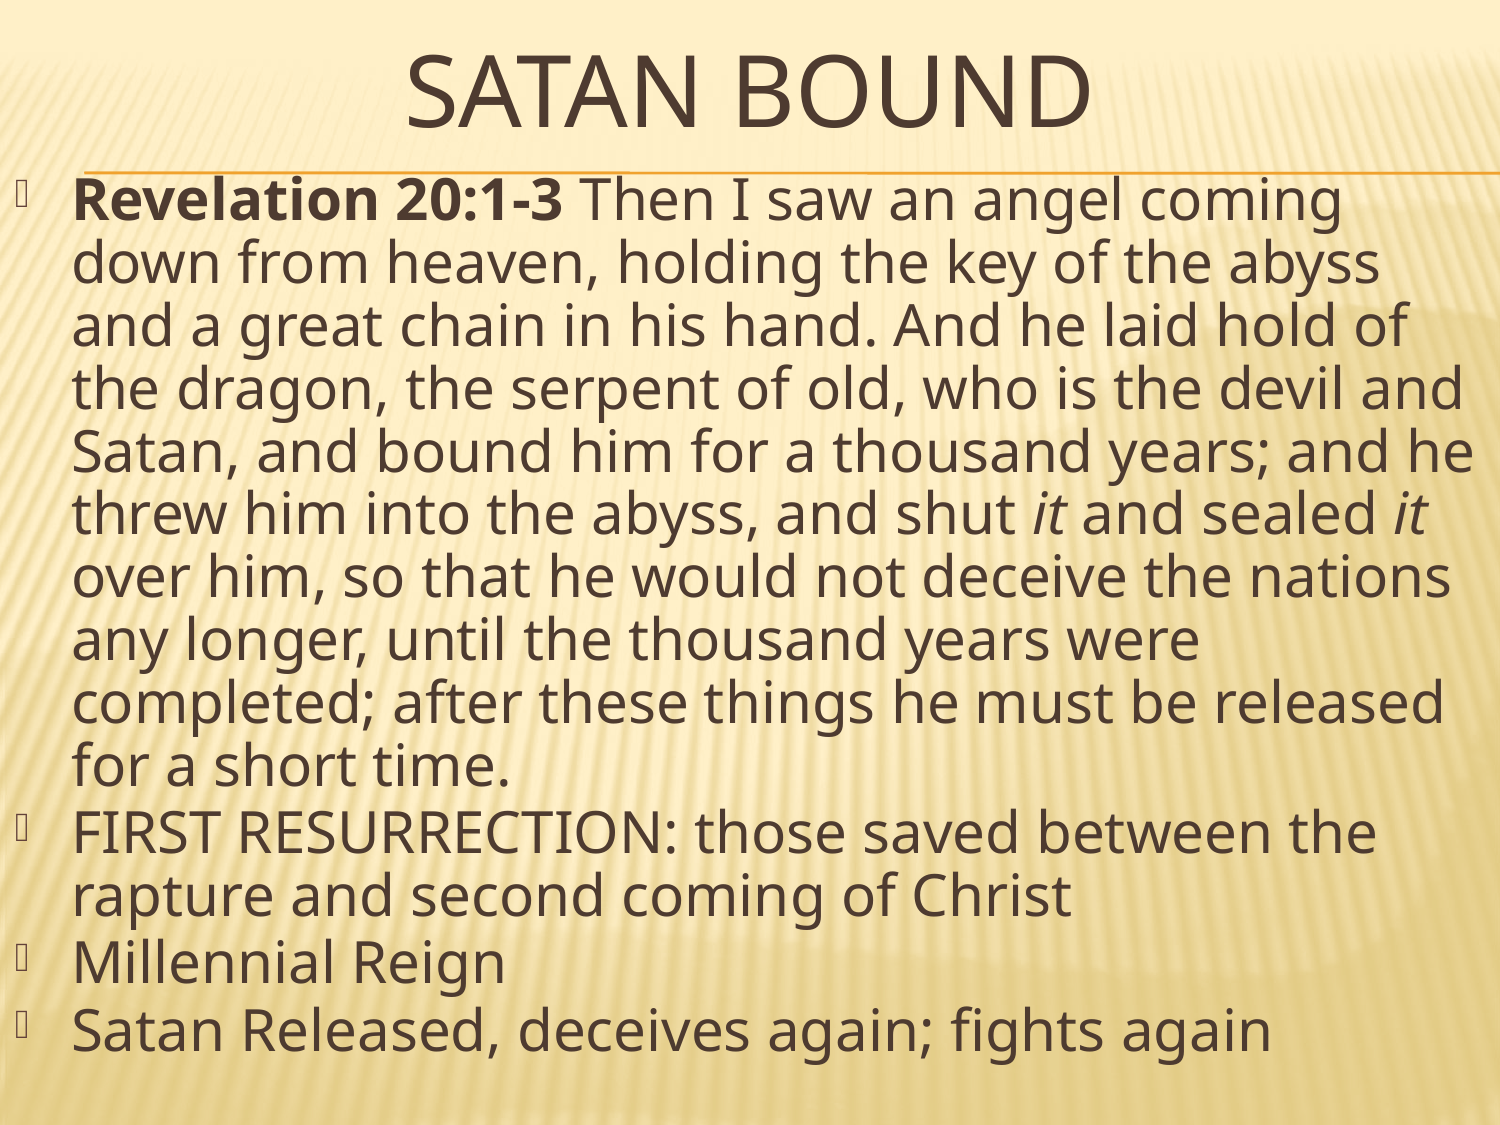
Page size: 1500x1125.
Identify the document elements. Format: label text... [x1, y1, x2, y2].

list Revelation 20:1-3 Then I saw an angel coming down from heaven, holding the key of the abyss and a great chain in his hand. And he laid hold of the dragon, the serpent of old, who is the devil and Satan, and bound him for a thousand years; and he threw him into the abyss, and shut it and sealed it over him, so that he would not deceive the nations any longer, until the thousand years were completed; after these things he must be released for a short time. FIRST RESURRECTION: those saved between the rapture and second coming of Christ Millennial Reign Satan Released, deceives again; fights again [0, 162, 1500, 1125]
title Satan bound [0, 0, 1500, 162]
